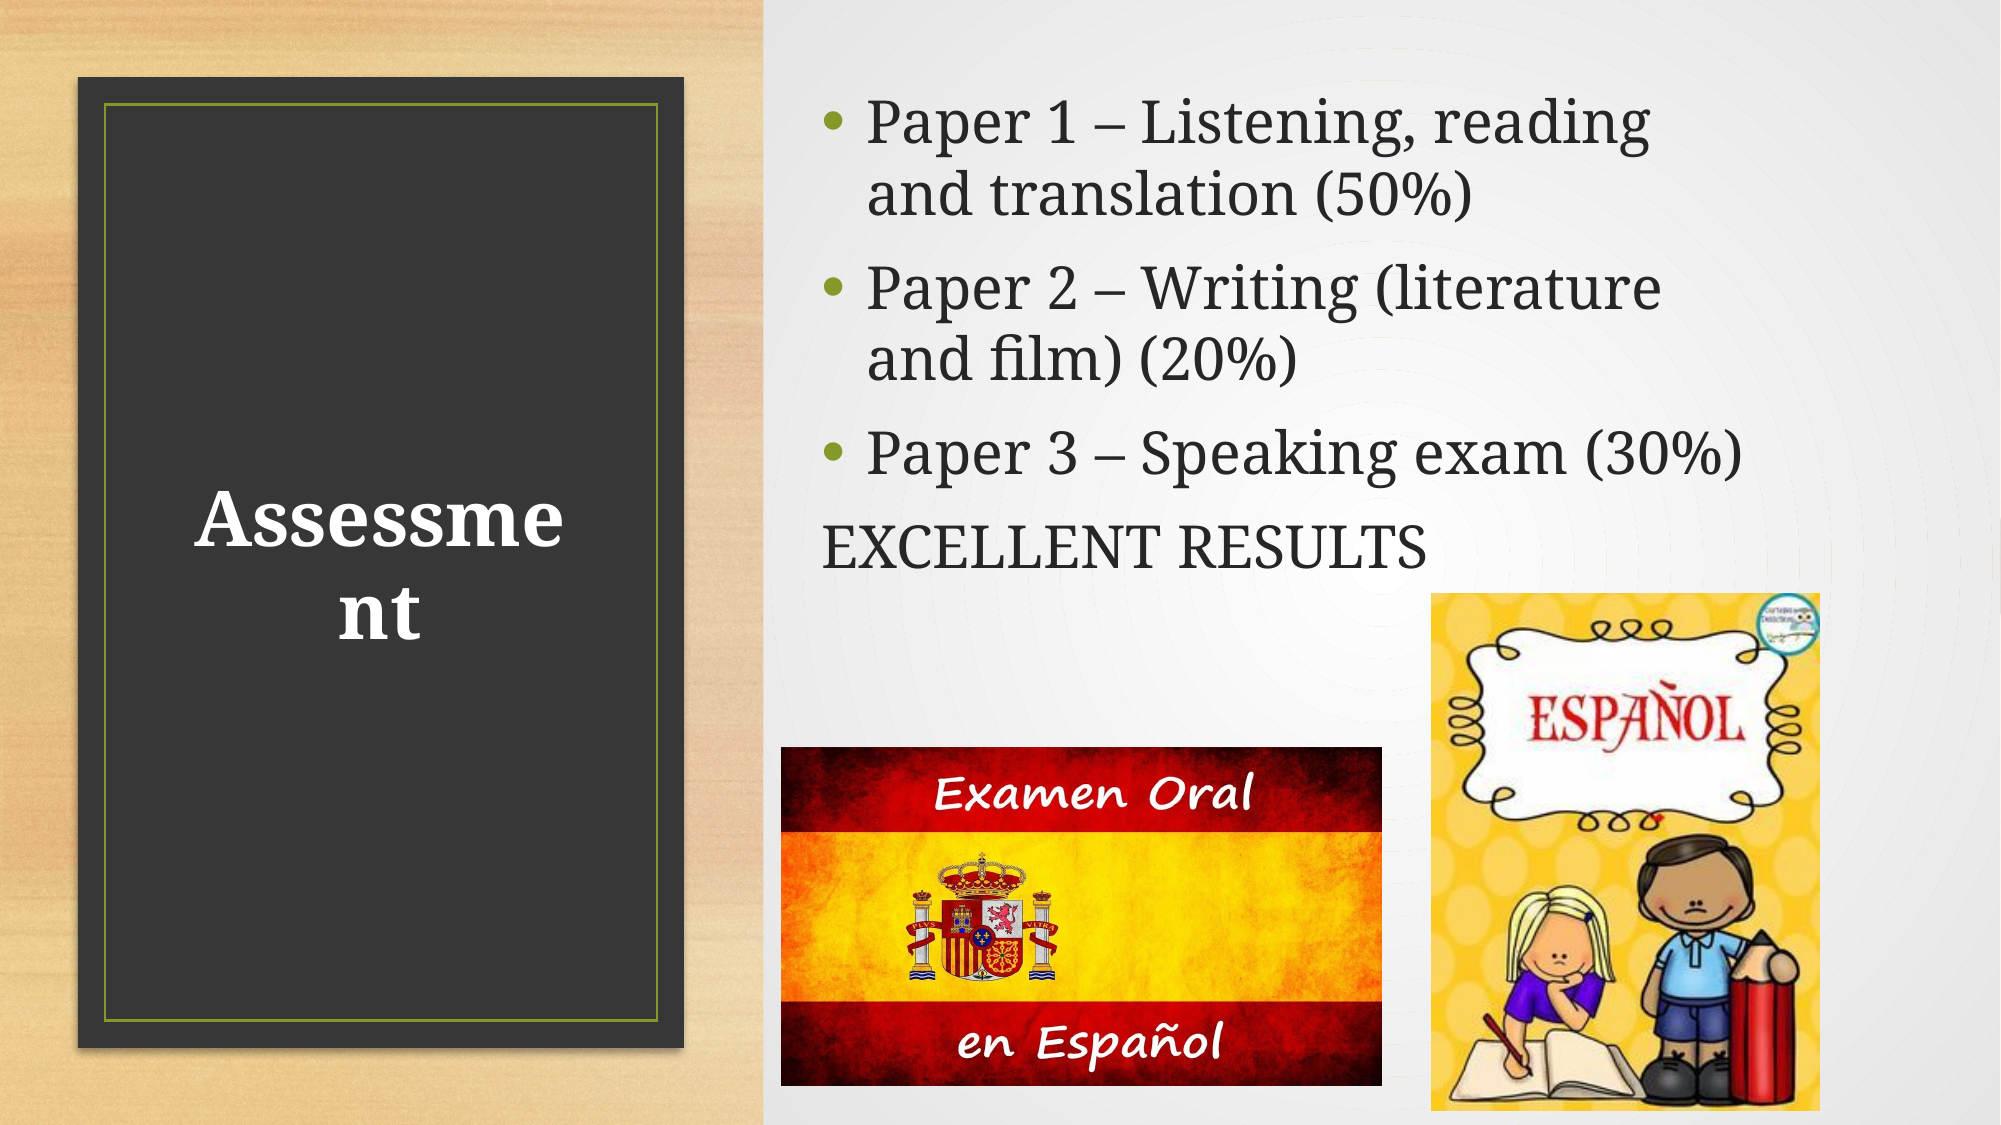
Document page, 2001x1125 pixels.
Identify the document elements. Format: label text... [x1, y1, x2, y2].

text_box Paper 1 – Listening, reading and translation (50%) Paper 2 – Writing (literature and film) (20%) Paper 3 – Speaking exam (30%) EXCELLENT RESULTS [806, 77, 1771, 594]
text_box [77, 76, 685, 1049]
text_box [0, 0, 762, 1125]
title Assessment [156, 156, 605, 968]
picture [781, 747, 1382, 1086]
picture [1430, 593, 1820, 1111]
text_box [104, 103, 658, 1021]
text_box [762, 0, 2000, 1125]
